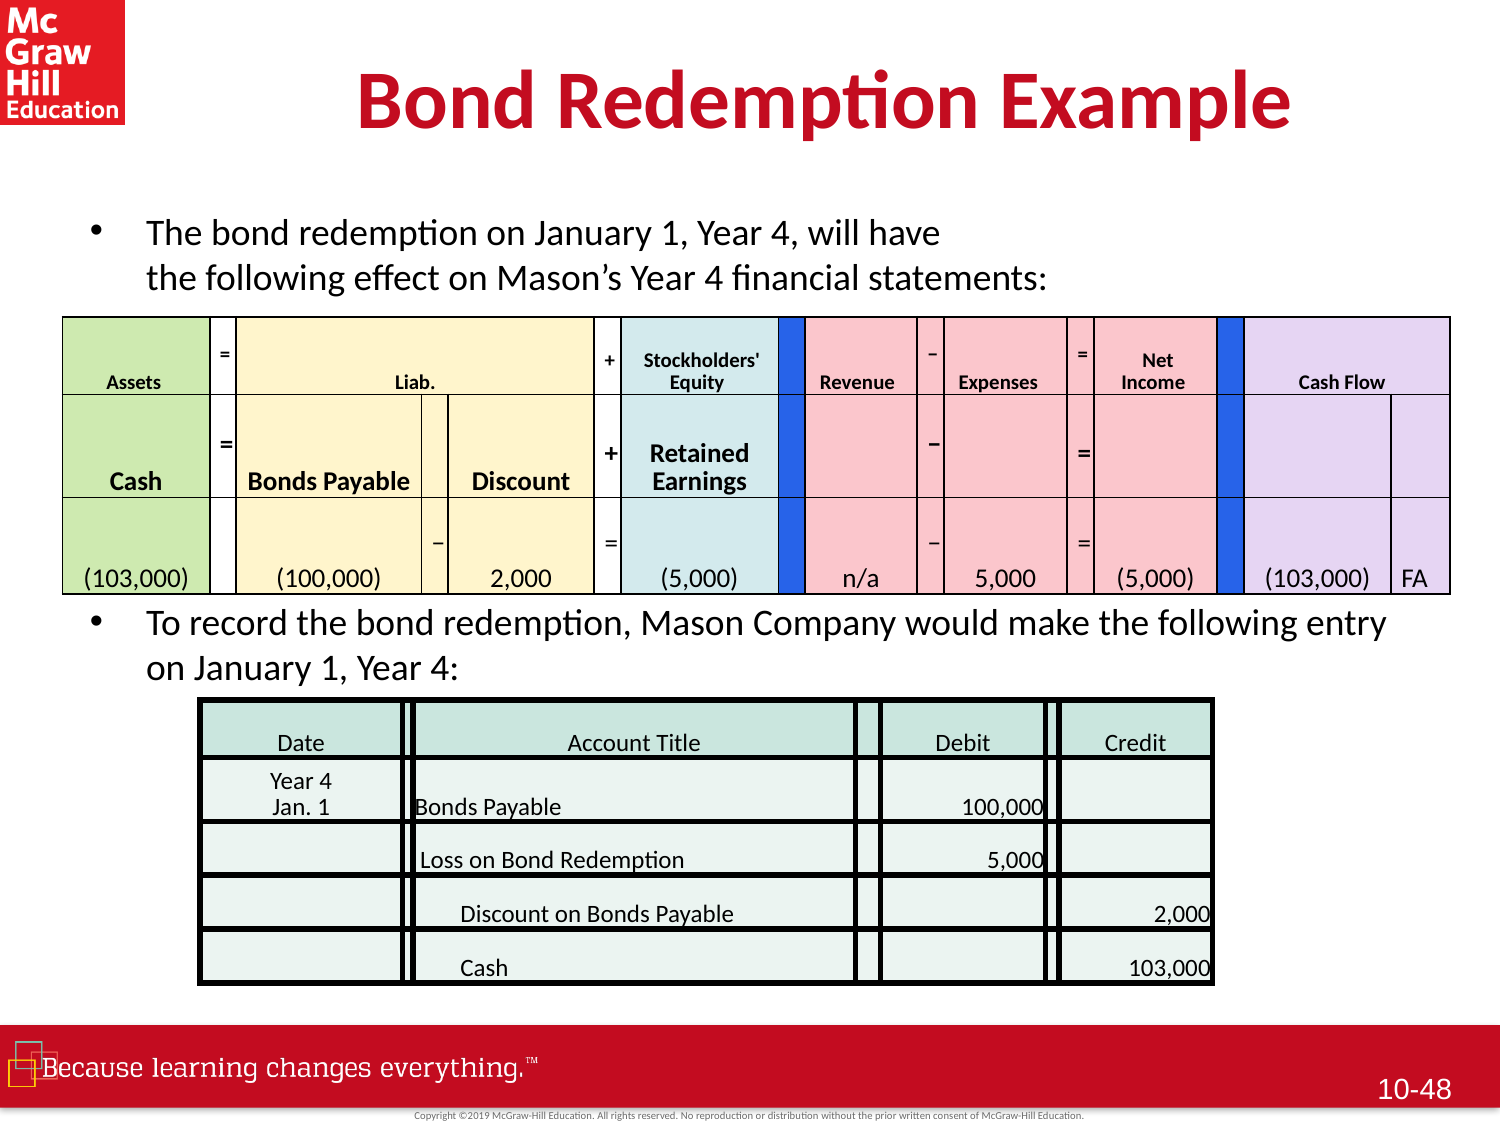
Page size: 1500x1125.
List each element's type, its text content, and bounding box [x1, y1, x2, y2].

table_cell Discount [449, 395, 593, 497]
table_header [1218, 318, 1243, 394]
table_cell 103,000 [1062, 932, 1210, 980]
table_cell = [595, 498, 620, 593]
table_cell 100,000 [883, 760, 1043, 819]
table_cell Retained Earnings [622, 395, 778, 497]
table_header Debit [883, 703, 1043, 755]
title Bond Redemption Example [150, 37, 1500, 138]
table_cell n/a [806, 498, 916, 593]
table_header = [211, 318, 235, 394]
table_header Liab. [237, 318, 593, 394]
table_cell Cash [416, 932, 853, 980]
table_cell [1062, 760, 1210, 819]
table_cell [806, 395, 916, 497]
table_cell + [595, 395, 620, 497]
table_cell [1218, 498, 1243, 593]
table_cell [211, 498, 235, 593]
table_cell [405, 760, 410, 819]
table_cell [858, 824, 878, 872]
table_cell = [1068, 395, 1093, 497]
table_cell [203, 824, 400, 872]
table_header [779, 318, 804, 394]
table_cell Bonds Payable [416, 760, 853, 819]
table_cell (100,000) [237, 498, 421, 593]
table_header = [1068, 318, 1093, 394]
table_cell [203, 932, 400, 980]
table_cell = [1068, 498, 1093, 593]
table_cell [858, 878, 878, 926]
table_cell (103,000) [63, 498, 209, 593]
table_cell [779, 395, 804, 497]
table_cell [405, 878, 410, 926]
table_cell 5,000 [883, 824, 1043, 872]
table_cell [858, 760, 878, 819]
table_cell Loss on Bond Redemption [416, 824, 853, 872]
list The bond redemption on January 1, Year 4, will have the following effect on Mason’s Year 4 financial statements: To record the bond redemption, Mason Company would make the following entry on January 1, Year 4: [75, 200, 1425, 316]
table_cell [1218, 395, 1243, 497]
table_header Expenses [945, 318, 1066, 394]
table_cell Year 4 Jan. 1 [203, 760, 400, 819]
table_header [405, 703, 410, 755]
table_cell [945, 395, 1066, 497]
table_cell [883, 878, 1043, 926]
table_cell [883, 932, 1043, 980]
table_cell [405, 932, 410, 980]
table_cell = [211, 395, 235, 497]
table_header [858, 703, 878, 755]
table_cell 2,000 [449, 498, 593, 593]
table_cell (5,000) [1095, 498, 1216, 593]
slide_number 10-47 [1362, 1062, 1500, 1125]
table_cell − [918, 498, 943, 593]
table_cell [1245, 395, 1390, 497]
table_header − [918, 318, 943, 394]
table_cell Bonds Payable [237, 395, 421, 497]
table_cell Cash [63, 395, 209, 497]
table_header Cash Flow [1245, 318, 1449, 394]
table_cell [405, 824, 410, 872]
table_cell [422, 395, 447, 497]
list The bond redemption on January 1, Year 4, will have the following effect on Mason’s Year 4 financial statements: To record the bond redemption, Mason Company would make the following entry on January 1, Year 4: [75, 595, 1425, 975]
table_cell − [422, 498, 447, 593]
table_cell 5,000 [945, 498, 1066, 593]
table_header Account Title [416, 703, 853, 755]
table_header + [595, 318, 620, 394]
table_header Stockholders' Equity [622, 318, 778, 394]
table_header Date [203, 703, 400, 755]
table_header Assets [63, 318, 209, 394]
picture [0, 0, 125, 125]
table_cell [858, 932, 878, 980]
table_cell FA [1392, 498, 1449, 593]
table_header Revenue [806, 318, 916, 394]
table_cell (103,000) [1245, 498, 1390, 593]
picture [8, 1041, 538, 1087]
table_cell [203, 878, 400, 926]
table_cell [1392, 395, 1449, 497]
table_cell (5,000) [622, 498, 778, 593]
table_cell [1062, 824, 1210, 872]
table_cell − [918, 395, 943, 497]
table_cell [1048, 878, 1056, 926]
table_header Credit [1062, 703, 1210, 755]
table_cell [779, 498, 804, 593]
table_cell [1048, 932, 1056, 980]
table_cell Discount on Bonds Payable [416, 878, 853, 926]
table_cell 2,000 [1062, 878, 1210, 926]
table_header Net Income [1095, 318, 1216, 394]
table_cell [1048, 824, 1056, 872]
table_cell [1048, 760, 1056, 819]
table_header [1048, 703, 1056, 755]
table_cell [1095, 395, 1216, 497]
